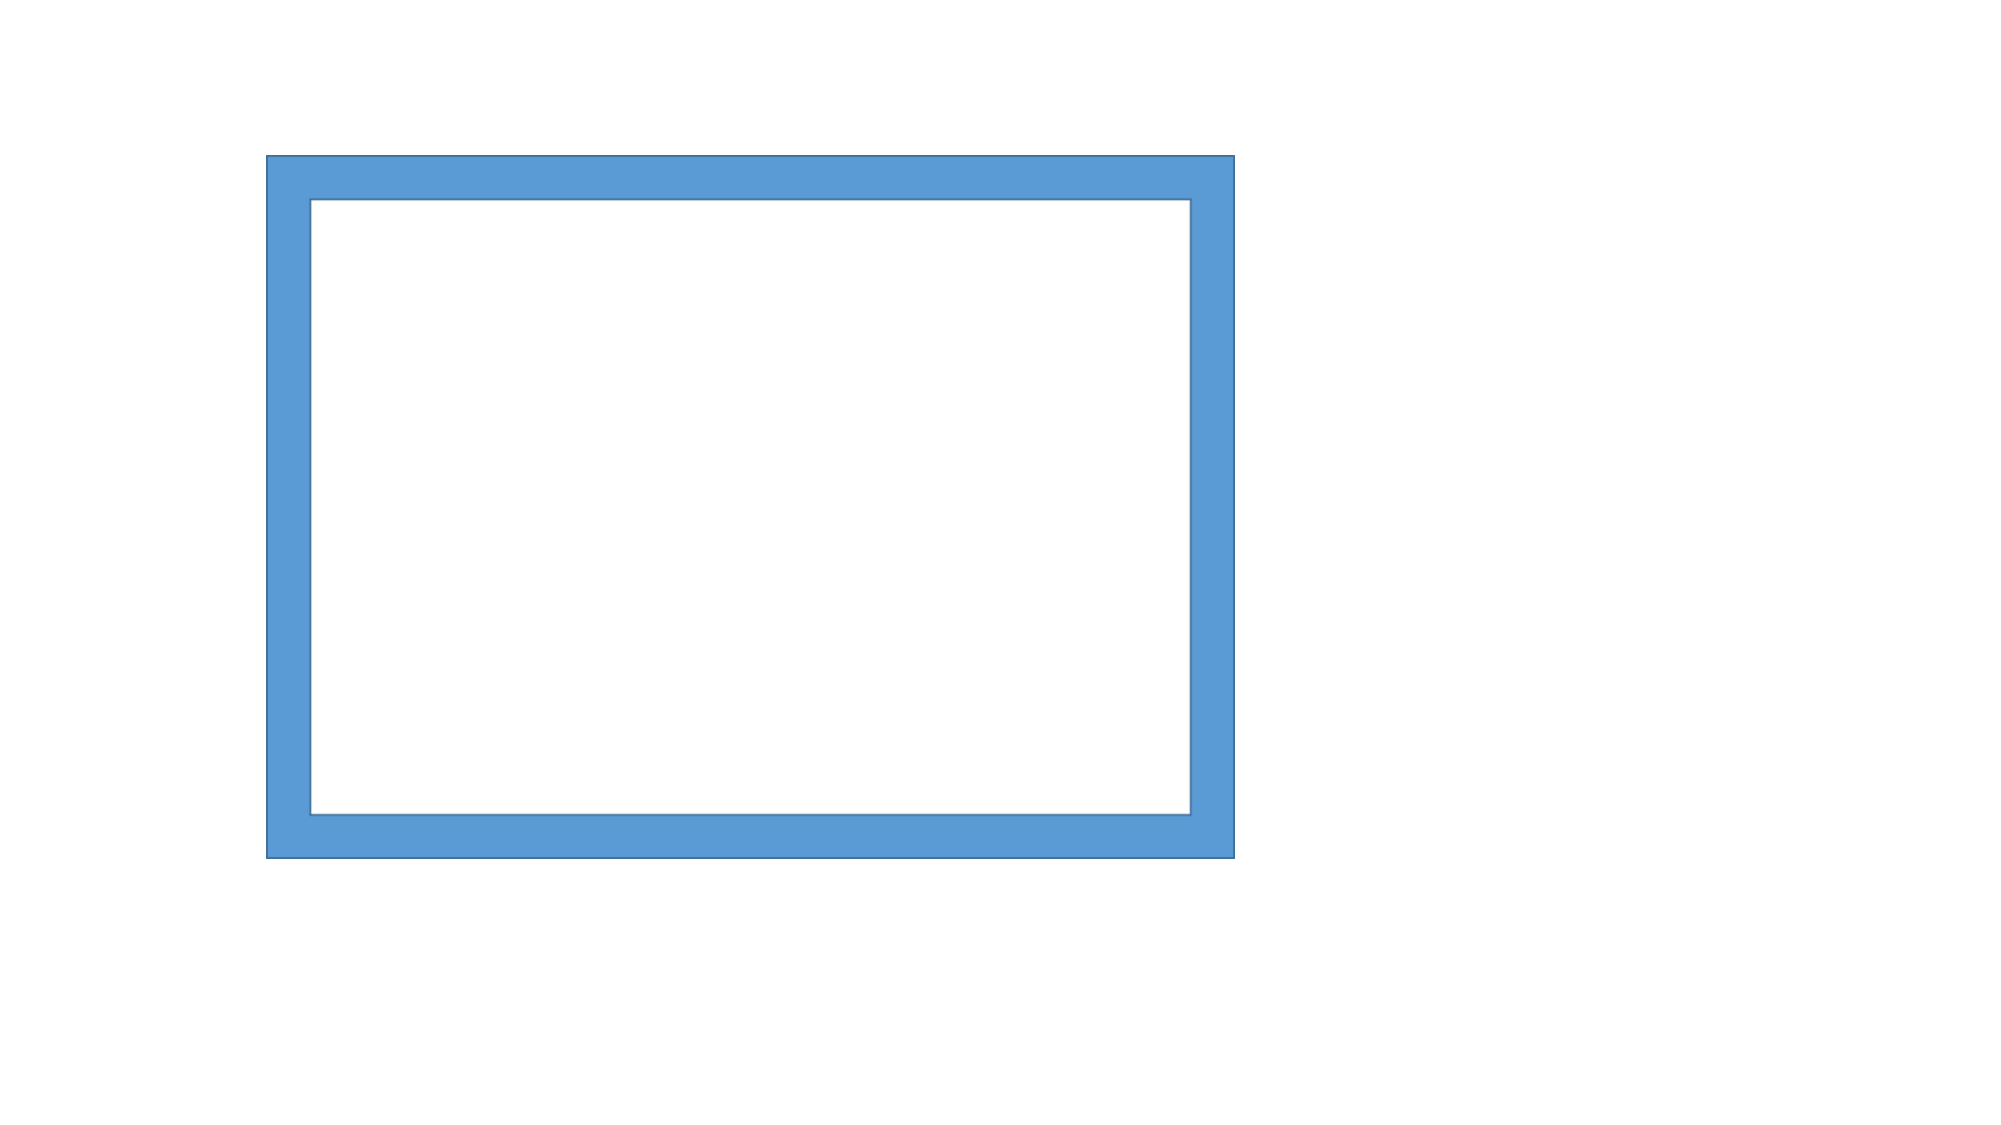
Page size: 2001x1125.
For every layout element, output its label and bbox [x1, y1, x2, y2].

picture [266, 155, 1235, 859]
